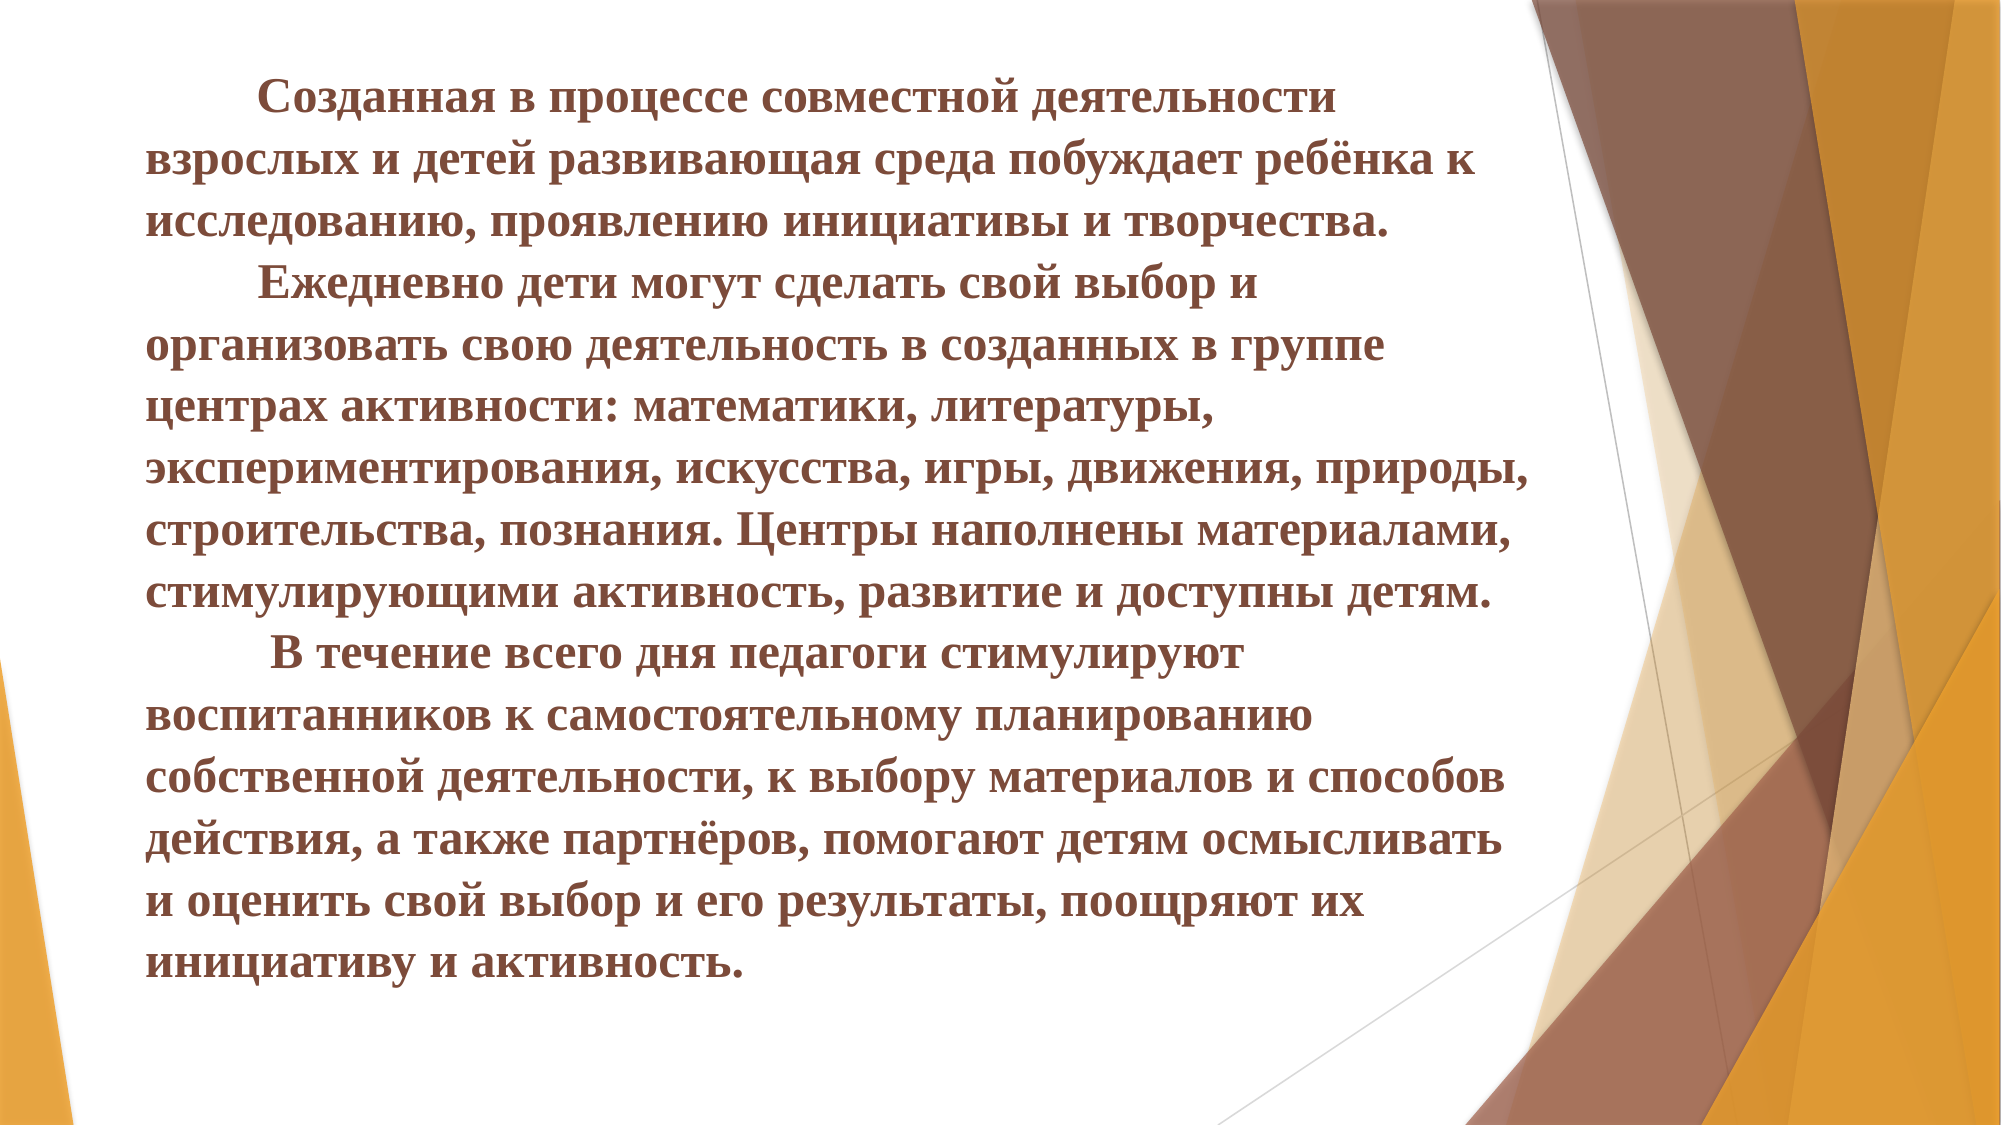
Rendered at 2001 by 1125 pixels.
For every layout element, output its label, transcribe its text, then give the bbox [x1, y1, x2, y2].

title Созданная в процессе совместной деятельности взрослых и детей развивающая среда побуждает ребёнка к исследованию, проявлению инициативы и творчества. Ежедневно дети могут сделать свой выбор и организовать свою деятельность в созданных в группе центрах активности: математики, литературы, экспериментирования, искусства, игры, движения, природы, строительства, познания. Центры наполнены материалами, стимулирующими активность, развитие и доступны детям. В течение всего дня педагоги стимулируют воспитанников к самостоятельному планированию собственной деятельности, к выбору материалов и способов действия, а также партнёров, помогают детям осмысливать и оценить свой выбор и его результаты, поощряют их инициативу и активность. [0, 53, 1787, 1013]
